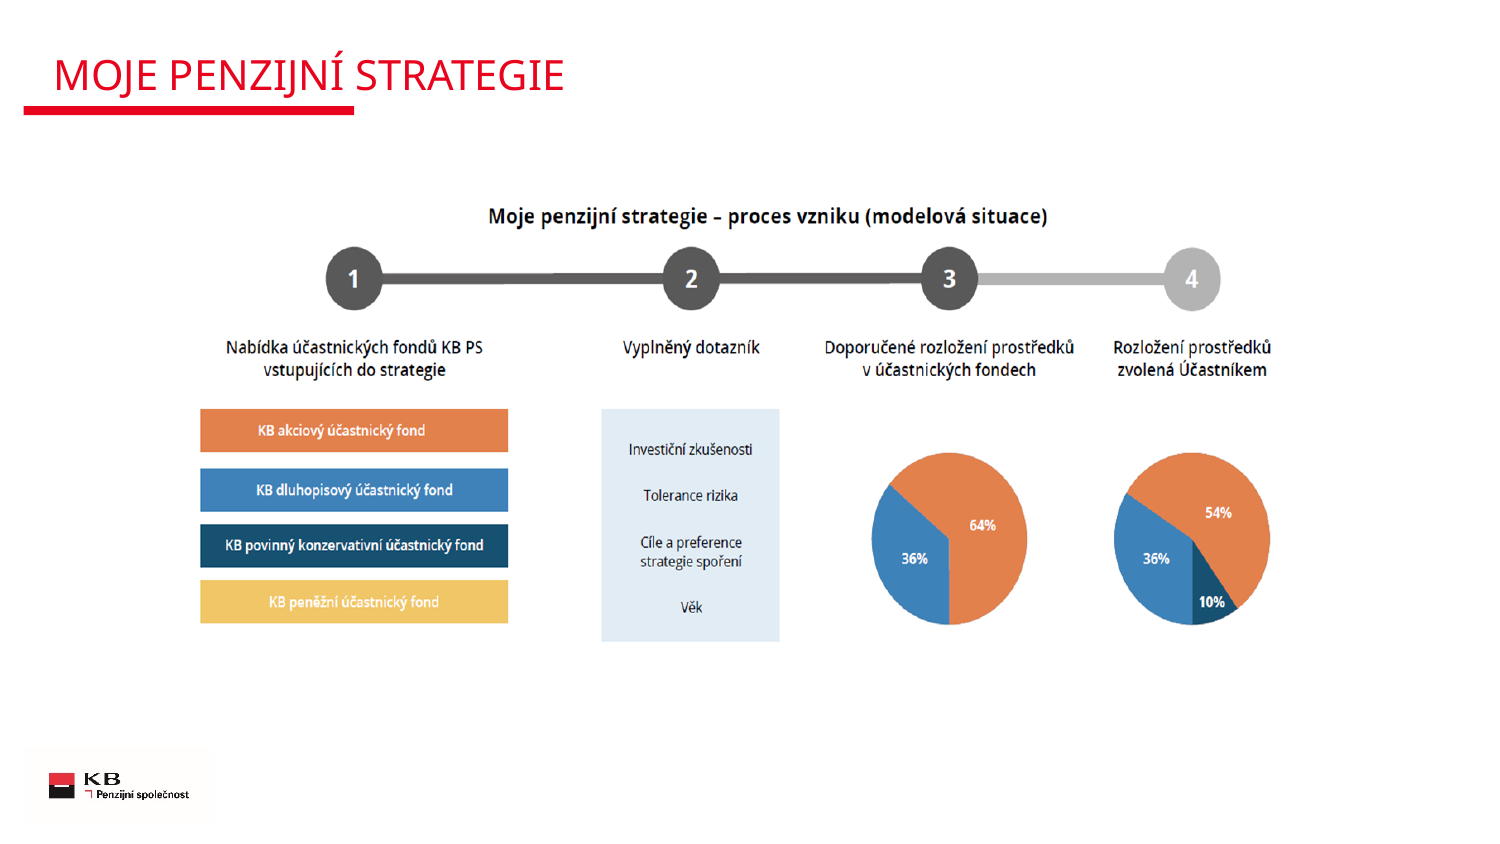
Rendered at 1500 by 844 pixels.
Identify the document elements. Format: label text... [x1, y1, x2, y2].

picture [24, 747, 214, 823]
title Moje penzijní strategie [53, 58, 1448, 98]
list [174, 196, 1326, 686]
